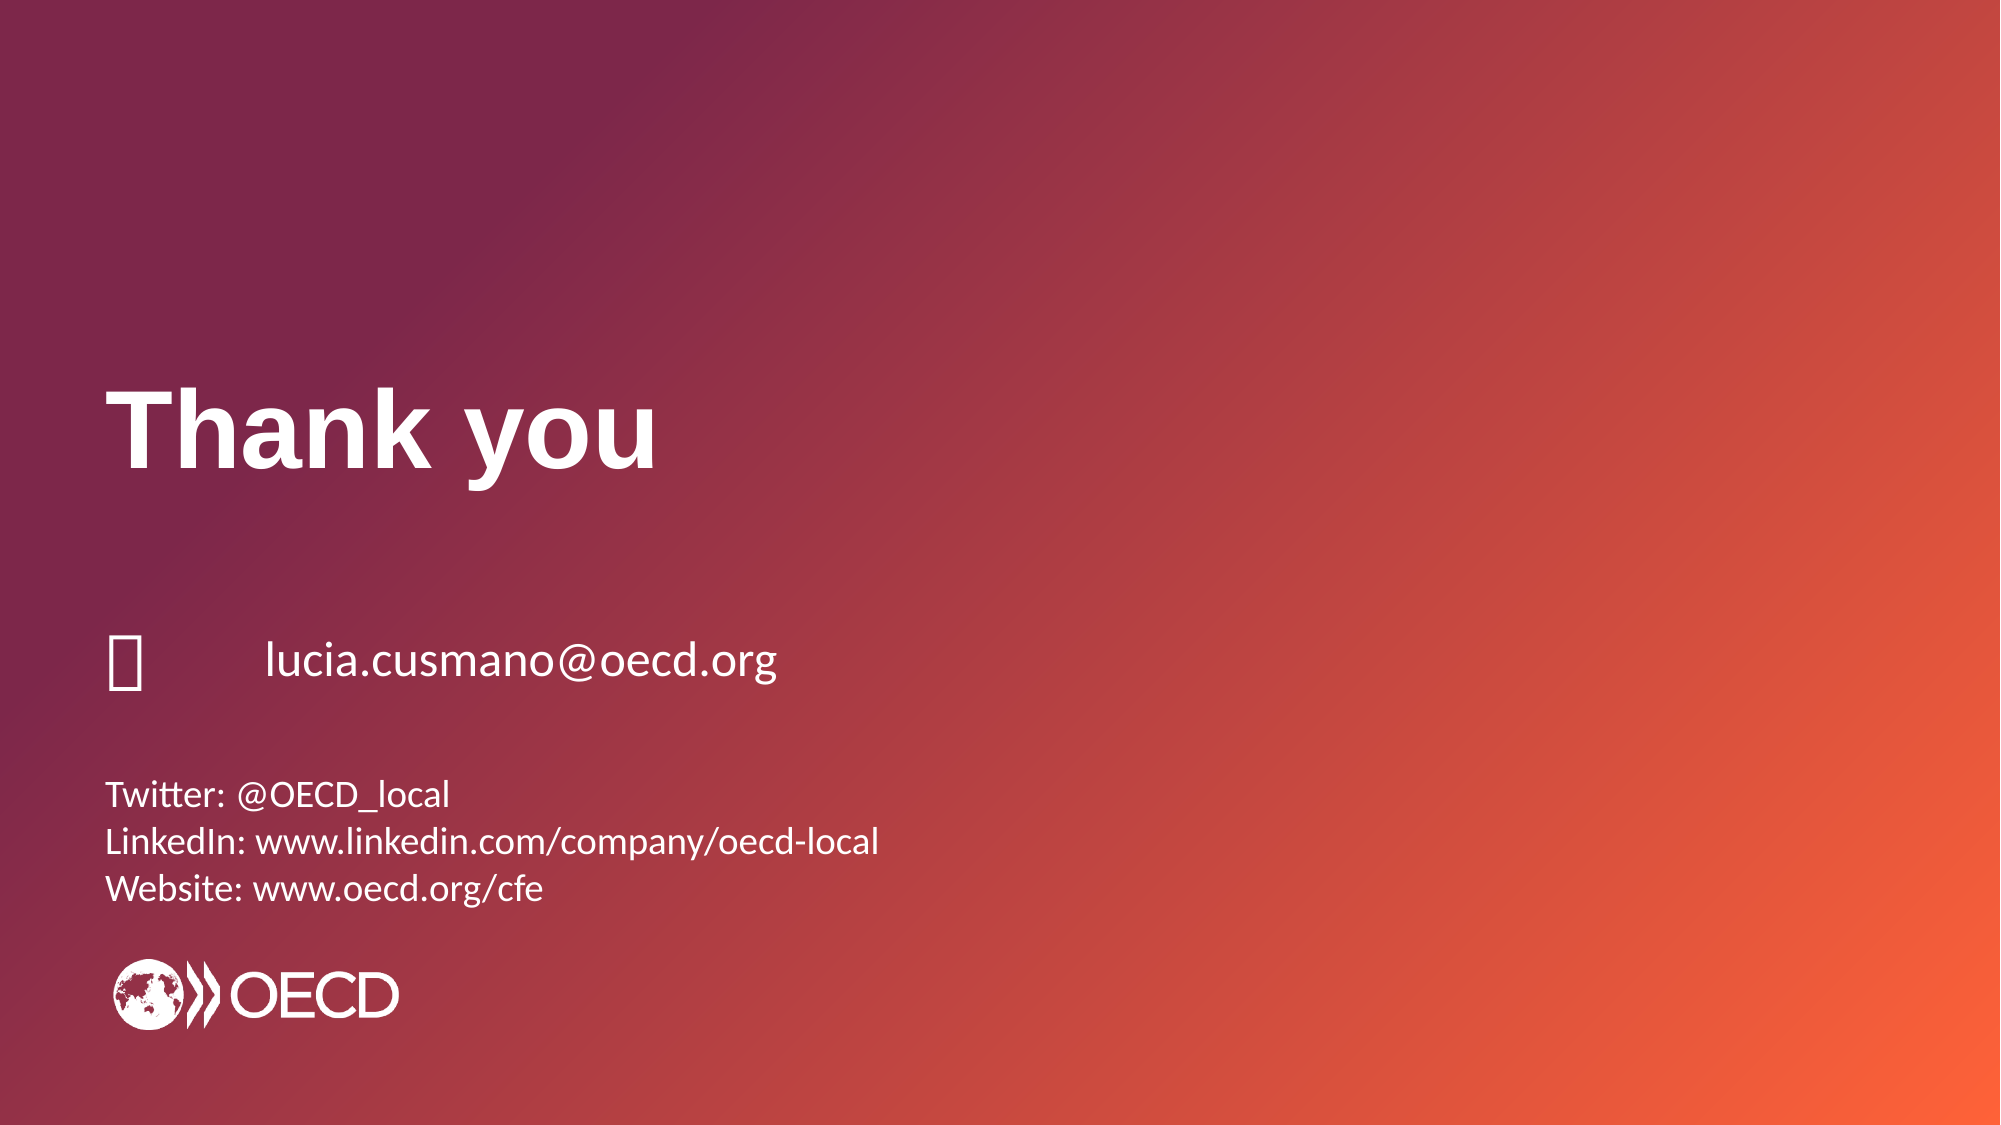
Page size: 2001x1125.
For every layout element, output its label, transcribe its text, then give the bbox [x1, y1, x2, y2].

text_box lucia.cusmano@oecd.org [249, 619, 1268, 695]
picture [113, 959, 399, 1030]
title Thank you [90, 349, 1940, 563]
